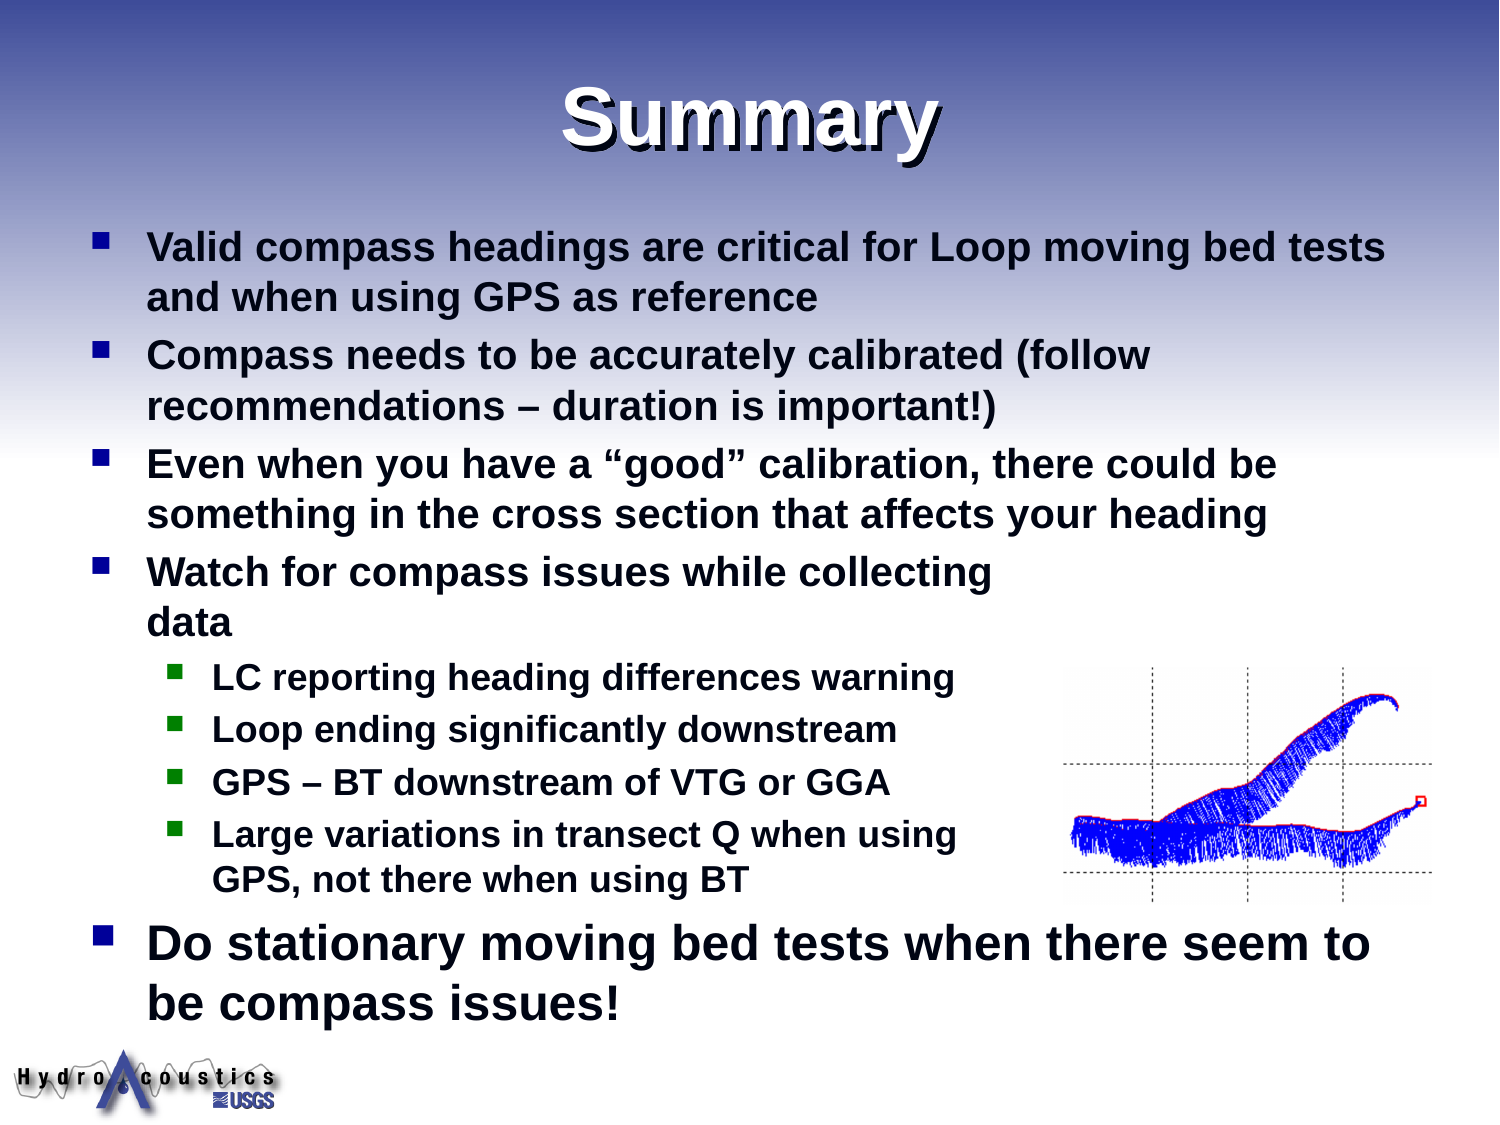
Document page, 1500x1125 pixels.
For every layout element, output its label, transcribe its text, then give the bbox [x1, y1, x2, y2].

list Valid compass headings are critical for Loop moving bed tests and when using GPS as reference Compass needs to be accurately calibrated (follow recommendations – duration is important!) Even when you have a “good” calibration, there could be something in the cross section that affects your heading Watch for compass issues while collecting data LC reporting heading differences warning Loop ending significantly downstream GPS – BT downstream of VTG or GGA Large variations in transect Q when using GPS, not there when using BT Do stationary moving bed tests when there seem to be compass issues! [74, 212, 1426, 1056]
picture [1064, 601, 1431, 971]
picture [12, 1043, 289, 1125]
title Summary [74, 62, 1426, 163]
